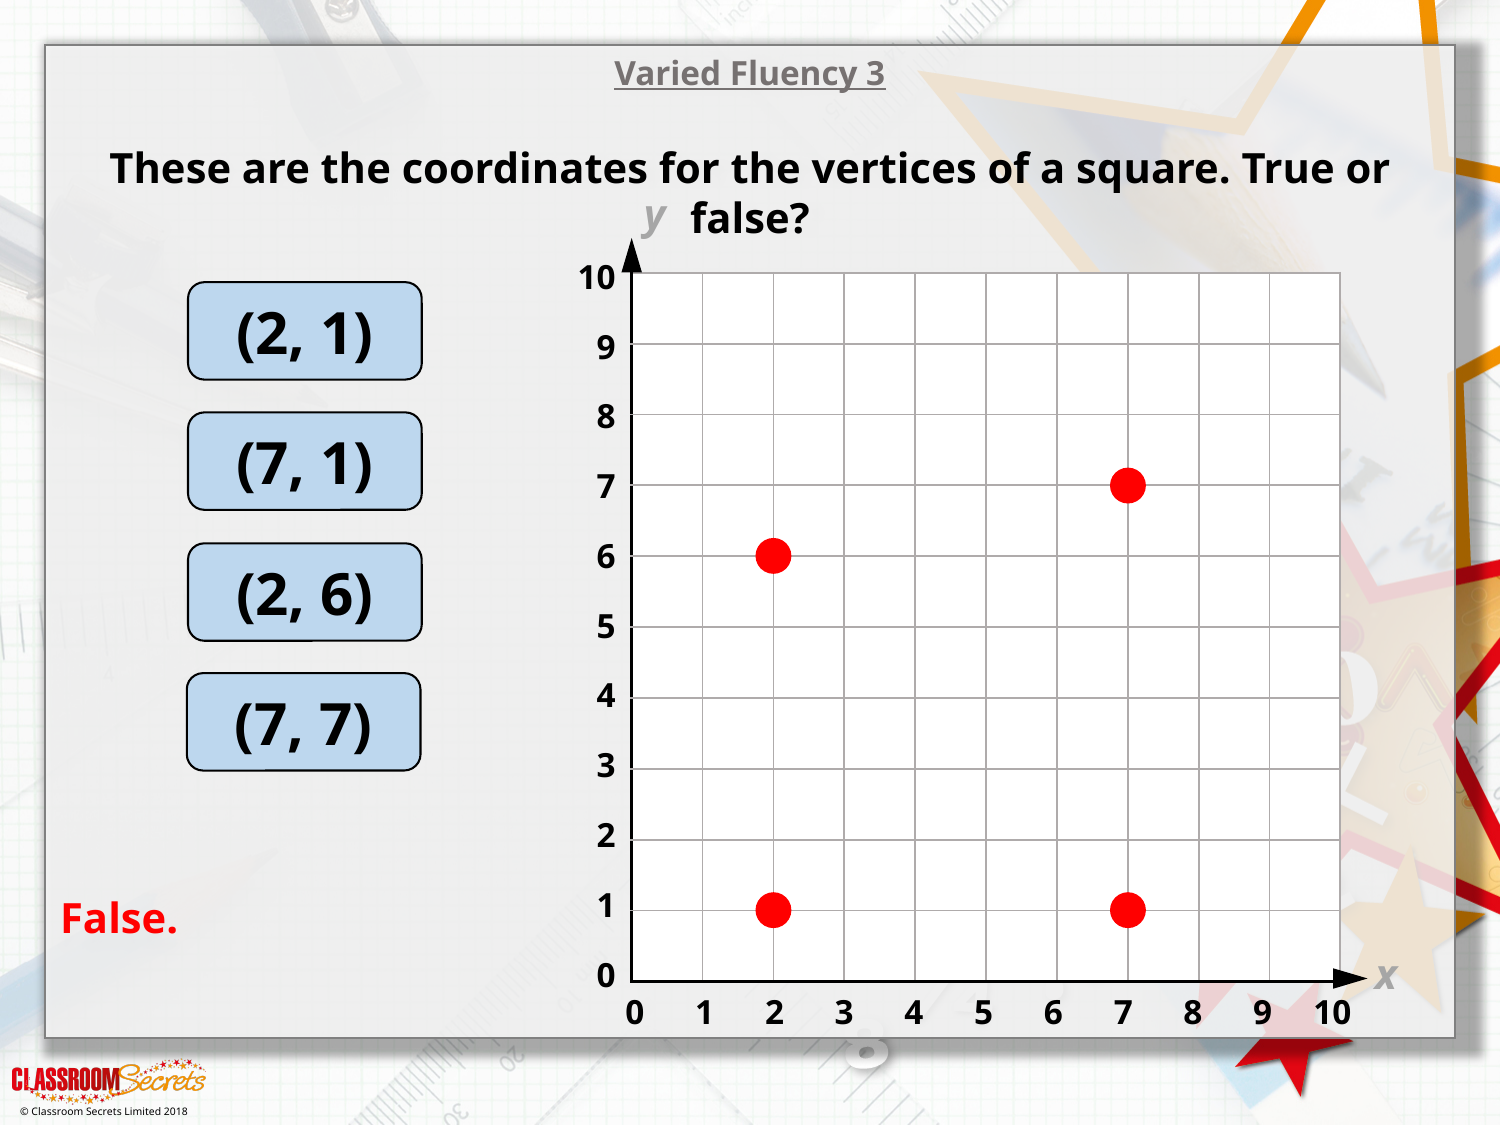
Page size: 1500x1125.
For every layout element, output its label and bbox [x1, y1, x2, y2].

text_box [5, 1058, 213, 1125]
picture [0, 0, 1500, 1125]
